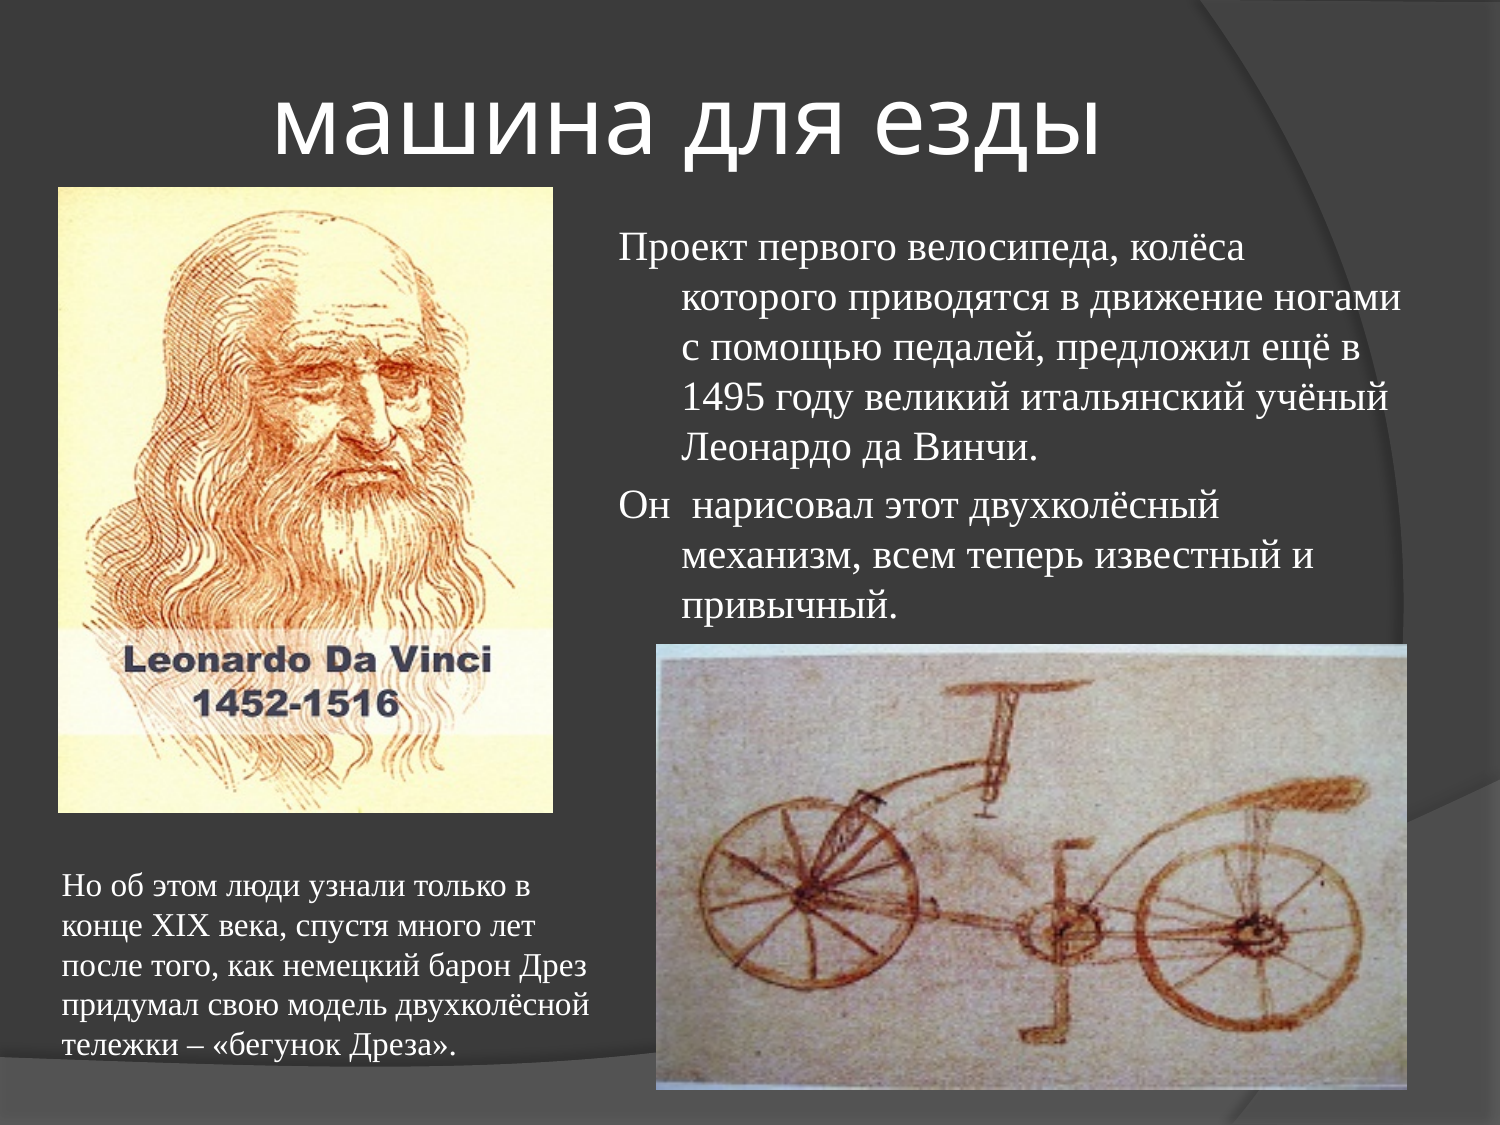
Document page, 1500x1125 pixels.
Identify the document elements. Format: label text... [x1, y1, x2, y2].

title машина для езды [75, 45, 1300, 188]
text_box Но об этом люди узнали только в конце XIX века, спустя много лет после того, как немецкий барон Дрез придумал свою модель двухколёсной тележки – «бегунок Дреза». [46, 855, 633, 1070]
picture [655, 644, 1407, 1091]
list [58, 187, 553, 813]
list Проект первого велосипеда, колёса которого приводятся в движение ногами с помощью педалей, предложил ещё в 1495 году великий итальянский учёный Леонардо да Винчи. Он нарисовал этот двухколёсный механизм, всем теперь известный и привычный. [597, 210, 1425, 1005]
